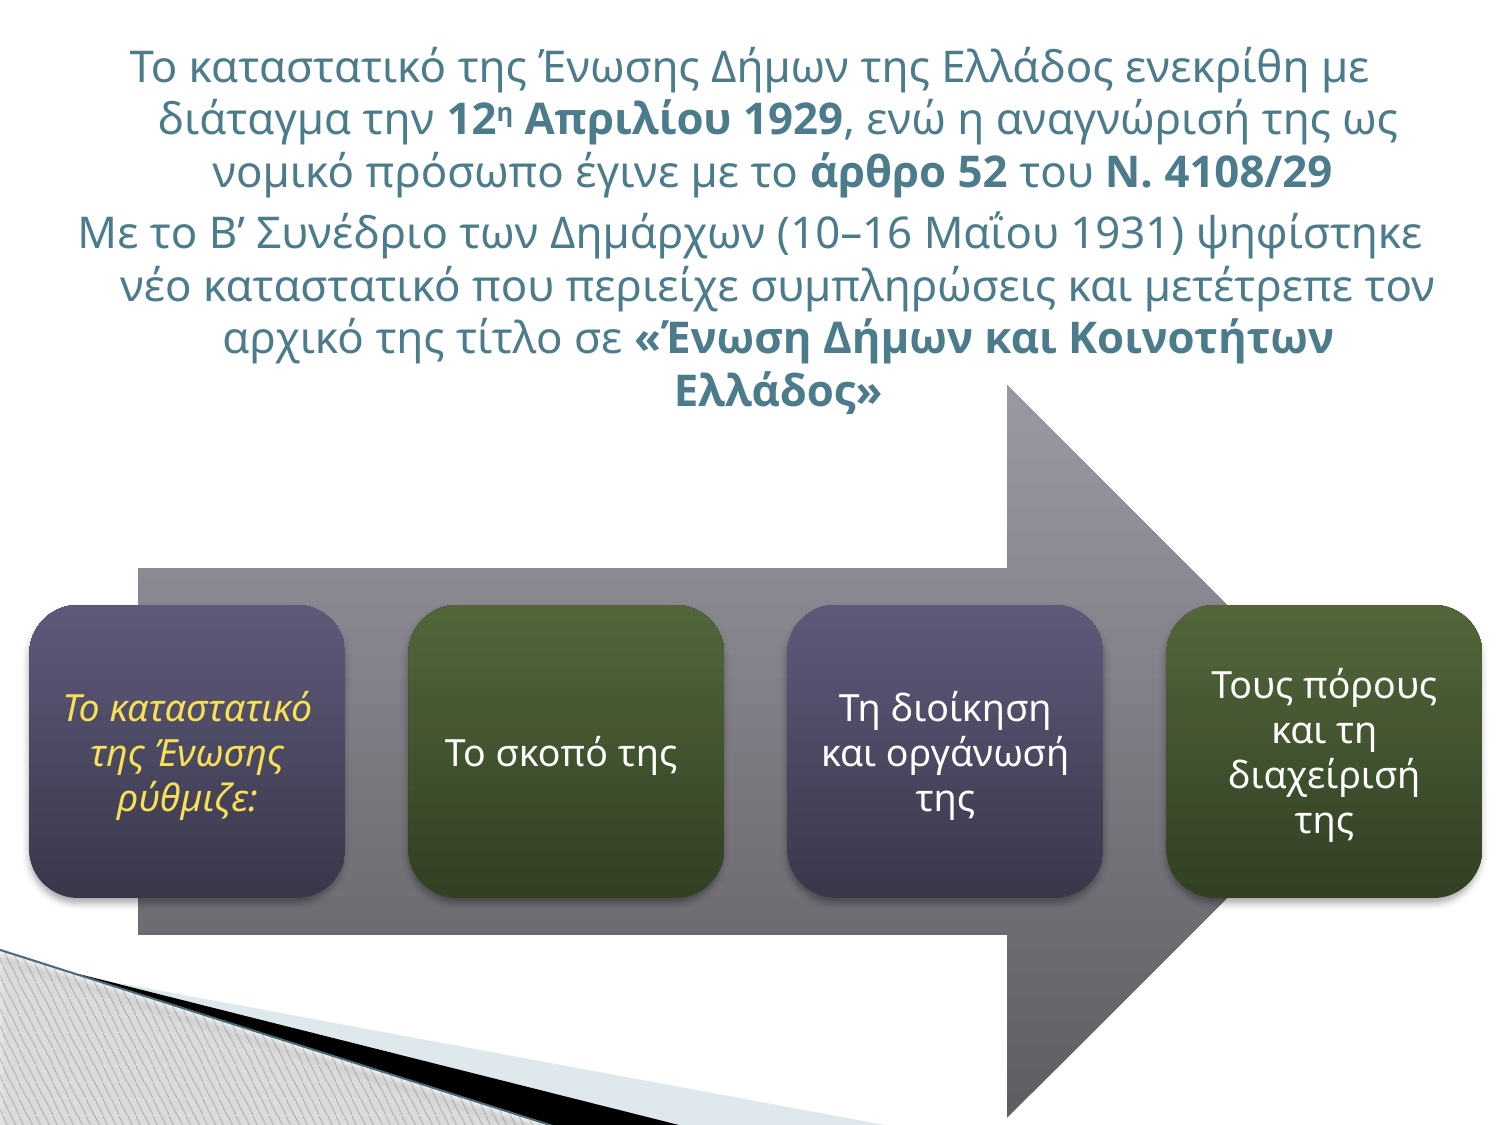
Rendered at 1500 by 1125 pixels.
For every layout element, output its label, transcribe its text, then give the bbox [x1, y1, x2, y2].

text_box Το καταστατικό της Ένωσης Δήμων της Ελλάδος ενεκρίθη με διάταγμα την 12η Απριλίου 1929, ενώ η αναγνώρισή της ως νομικό πρόσωπο έγινε με το άρθρο 52 του Ν. 4108/29 Με το Β’ Συνέδριο των Δημάρχων (10–16 Μαΐου 1931) ψηφίστηκε νέο καταστατικό που περιείχε συμπληρώσεις και μετέτρεπε τον αρχικό της τίτλο σε «Ένωση Δήμων και Κοινοτήτων Ελλάδος» [41, 30, 1459, 362]
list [29, 385, 1483, 1118]
